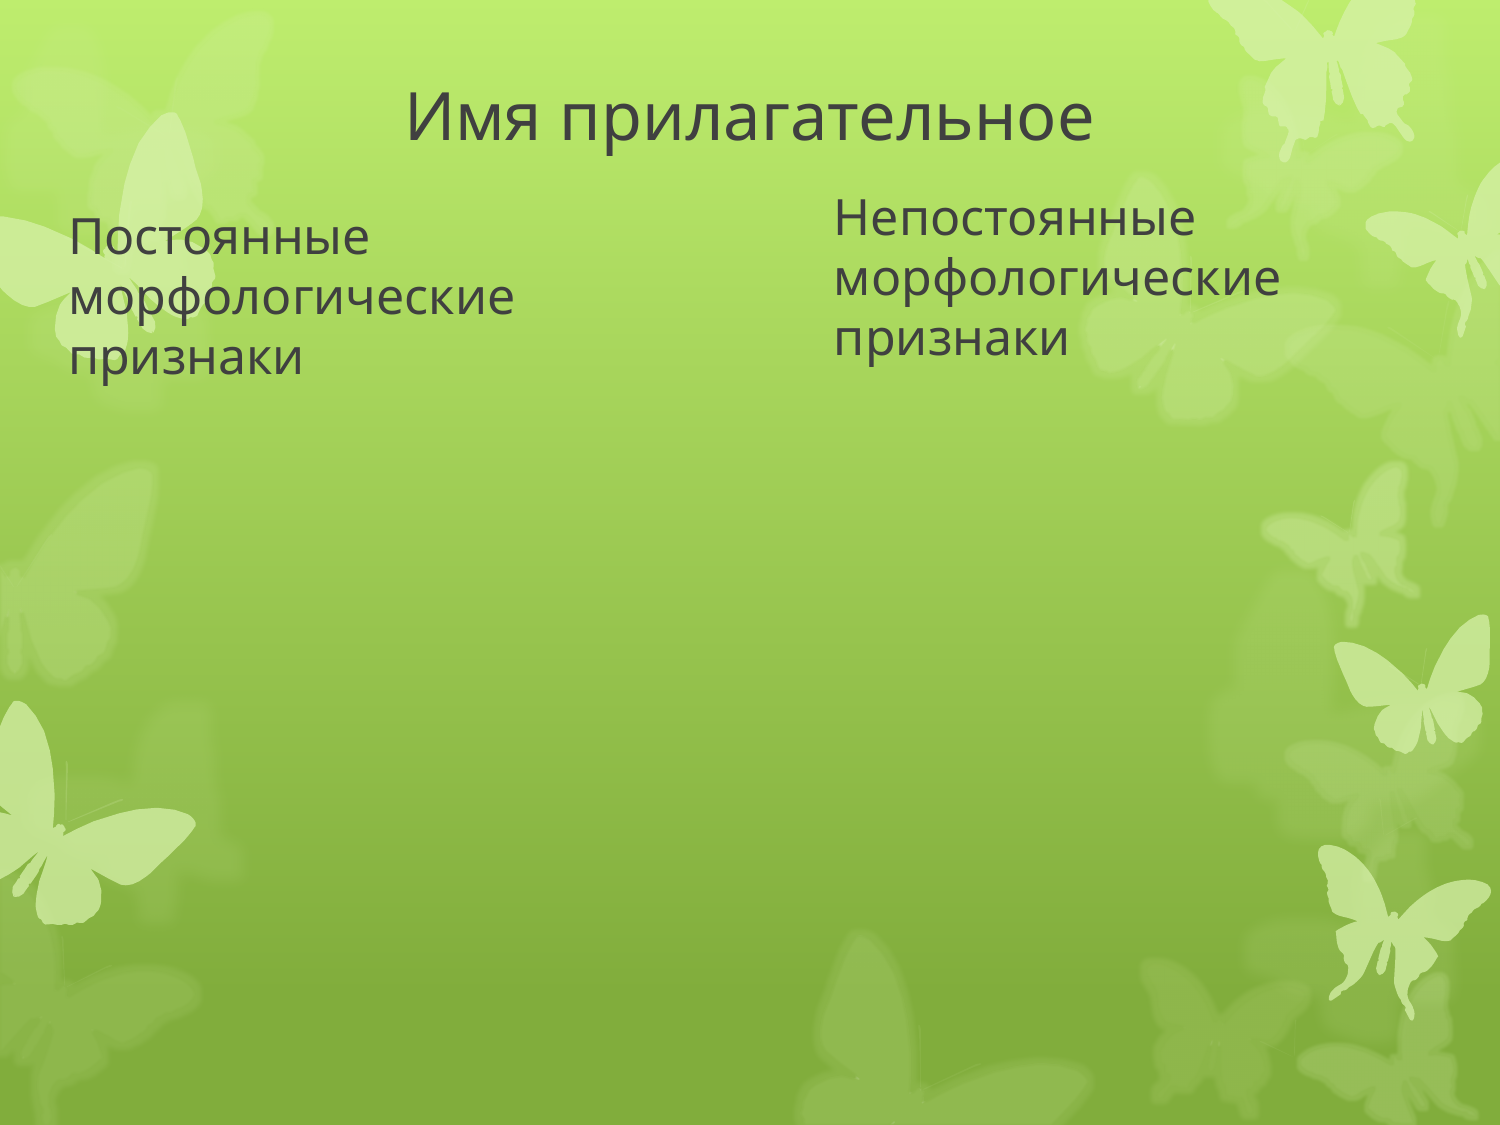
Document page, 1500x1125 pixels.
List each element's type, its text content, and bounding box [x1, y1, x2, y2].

list Постоянные морфологические признаки [53, 184, 691, 392]
title Имя прилагательное [165, 54, 1335, 173]
list Непостоянные морфологические признаки [818, 196, 1335, 374]
